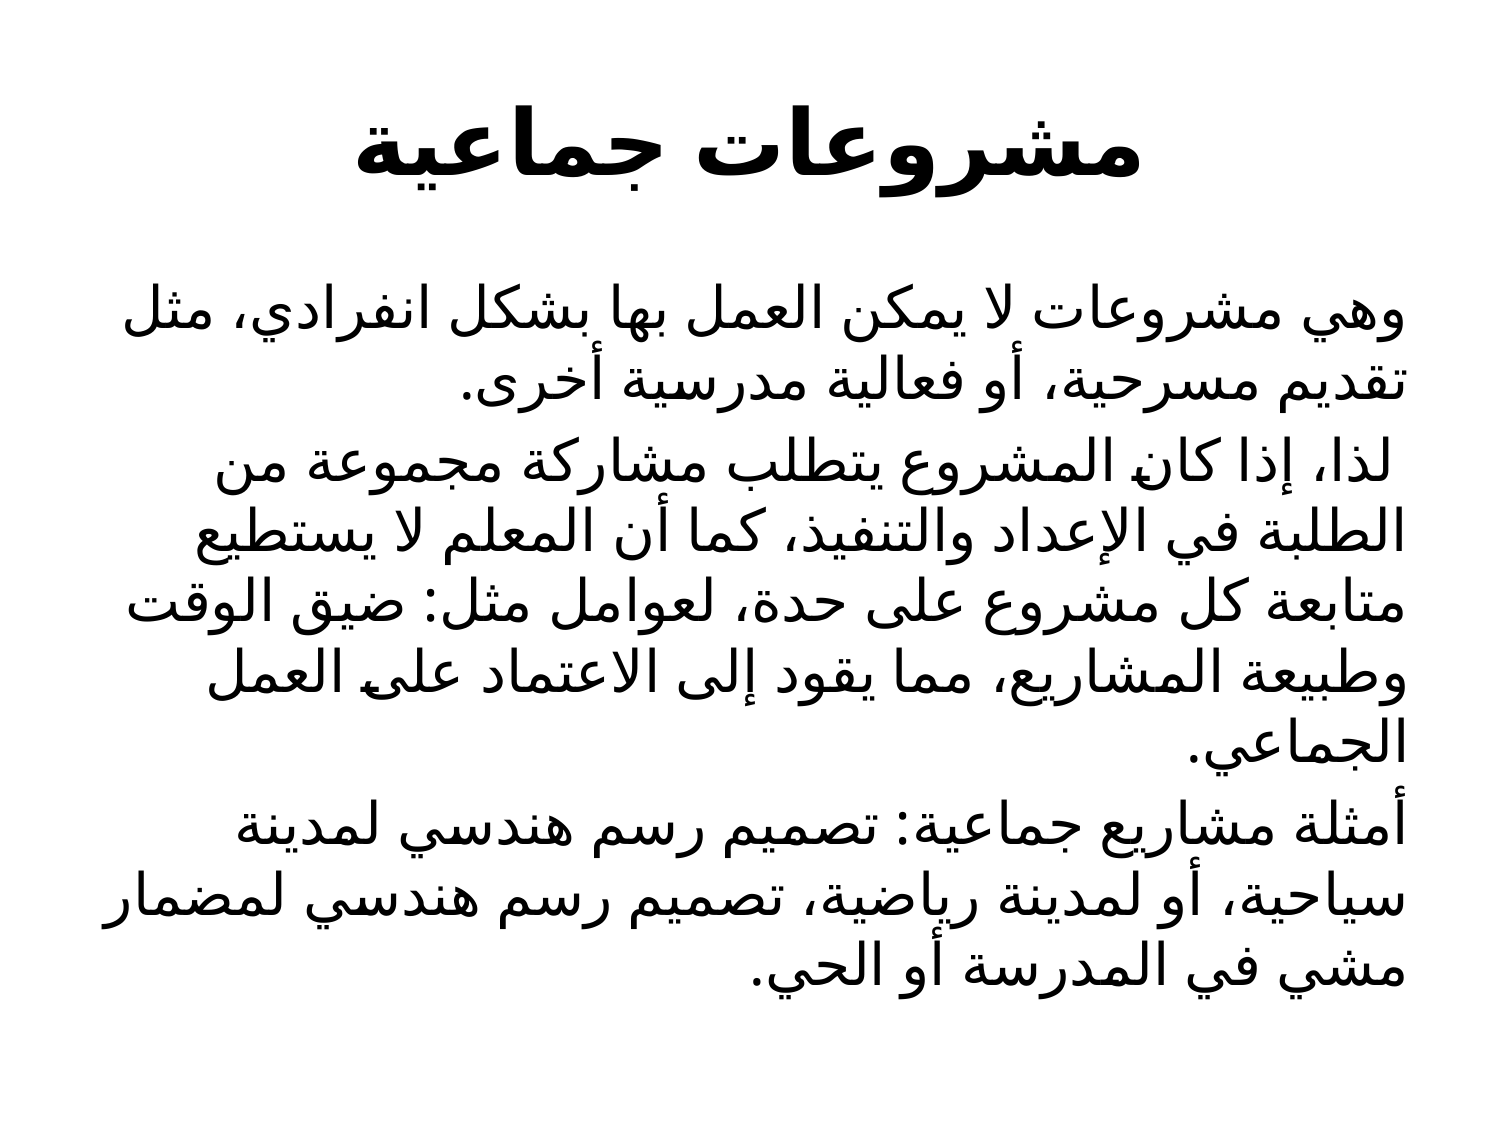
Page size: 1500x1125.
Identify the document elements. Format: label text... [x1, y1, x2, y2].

title مشروعات جماعية [75, 45, 1425, 233]
list وهي مشروعات لا يمكن العمل بها بشكل انفرادي، مثل تقديم مسرحية، أو فعالية مدرسية أخرى. لذا، إذا كان المشروع يتطلب مشاركة مجموعة من الطلبة في الإعداد والتنفيذ، كما أن المعلم لا يستطيع متابعة كل مشروع على حدة، لعوامل مثل: ضيق الوقت وطبيعة المشاريع، مما يقود إلى الاعتماد على العمل الجماعي. أمثلة مشاريع جماعية: تصميم رسم هندسي لمدينة سياحية، أو لمدينة رياضية، تصميم رسم هندسي لمضمار مشي في المدرسة أو الحي. [75, 262, 1425, 1005]
